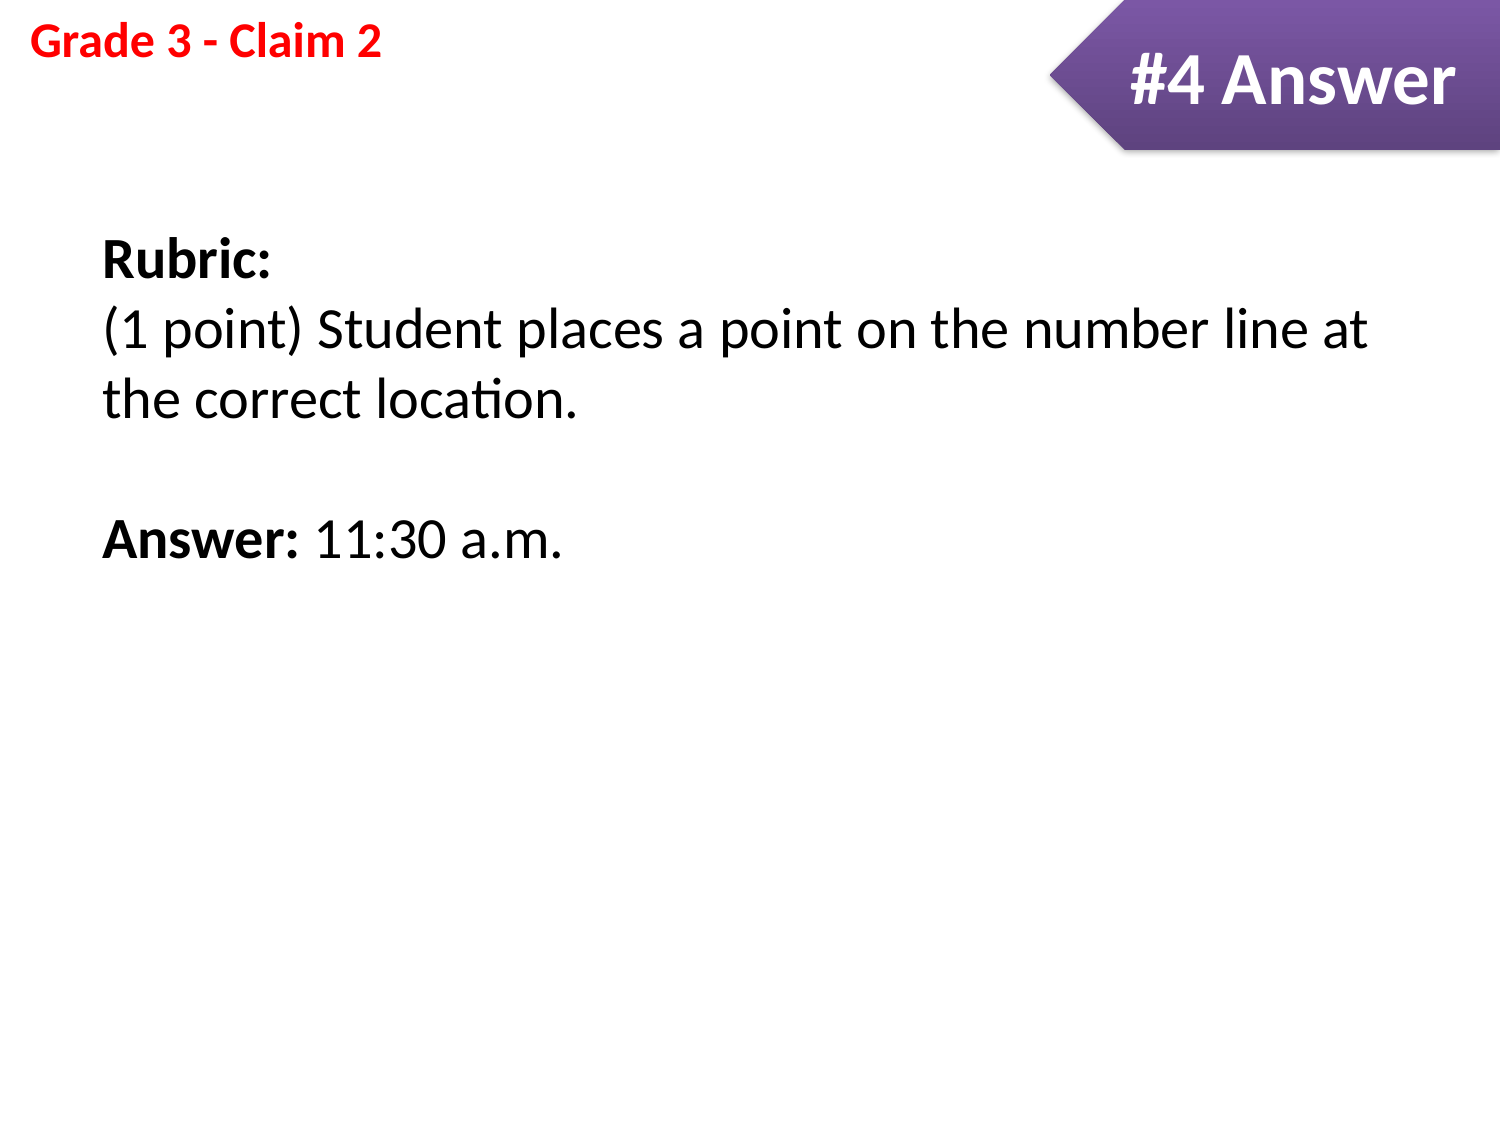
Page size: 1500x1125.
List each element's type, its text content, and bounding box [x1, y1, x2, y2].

text_box #4 Answer [1049, 0, 1500, 150]
text_box Rubric: (1 point) Student places a point on the number line at the correct location. Answer: 11:30 a.m. [87, 212, 1413, 578]
